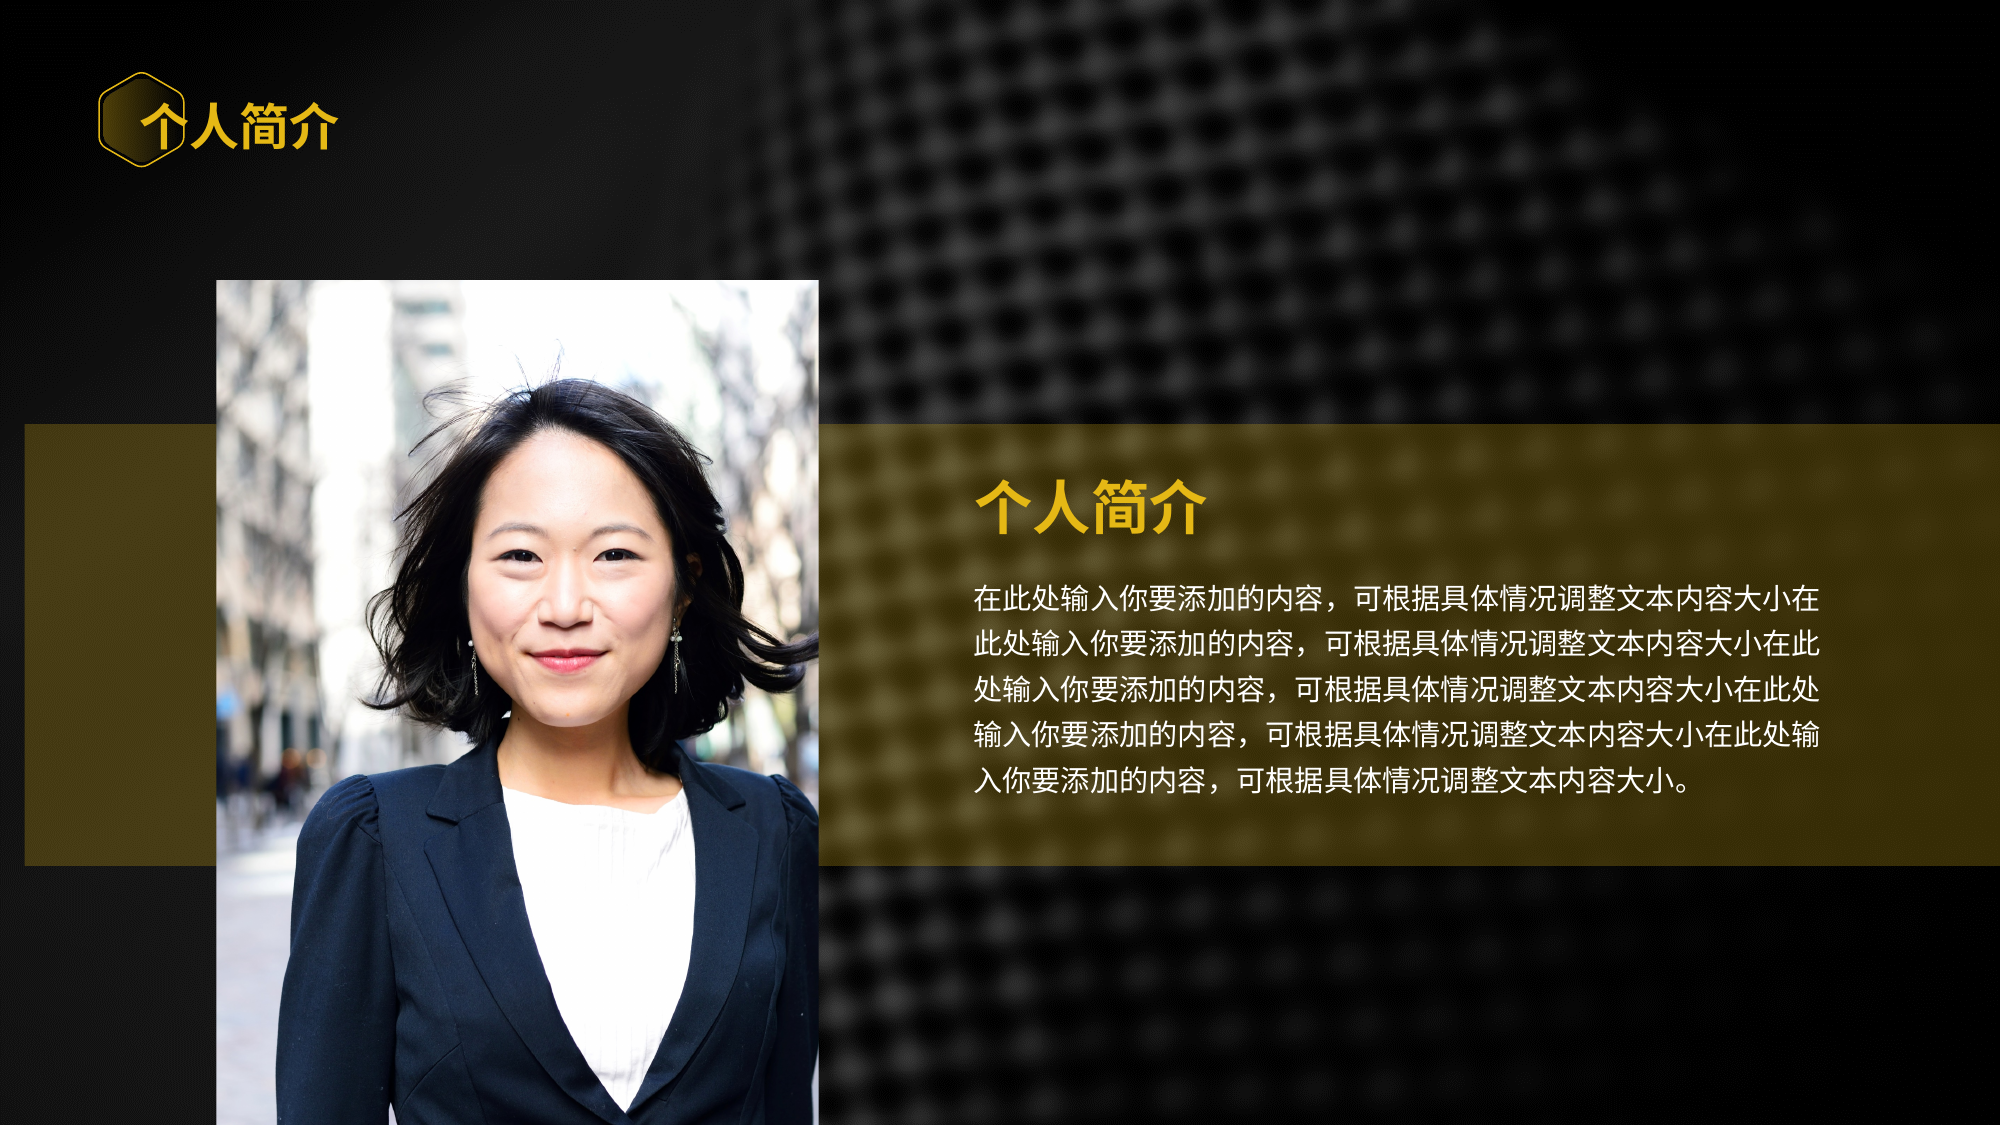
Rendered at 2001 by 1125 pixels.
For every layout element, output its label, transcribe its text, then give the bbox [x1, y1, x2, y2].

list 个人简介 [124, 88, 615, 151]
picture [0, 0, 2000, 1125]
text_box 在此处输入你要添加的内容，可根据具体情况调整文本内容大小在此处输入你要添加的内容，可根据具体情况调整文本内容大小在此处输入你要添加的内容，可根据具体情况调整文本内容大小在此处输入你要添加的内容，可根据具体情况调整文本内容大小在此处输入你要添加的内容，可根据具体情况调整文本内容大小。 [958, 562, 1840, 805]
text_box 个人简介 [960, 463, 1223, 549]
text_box [819, 423, 2000, 867]
text_box [24, 423, 216, 867]
